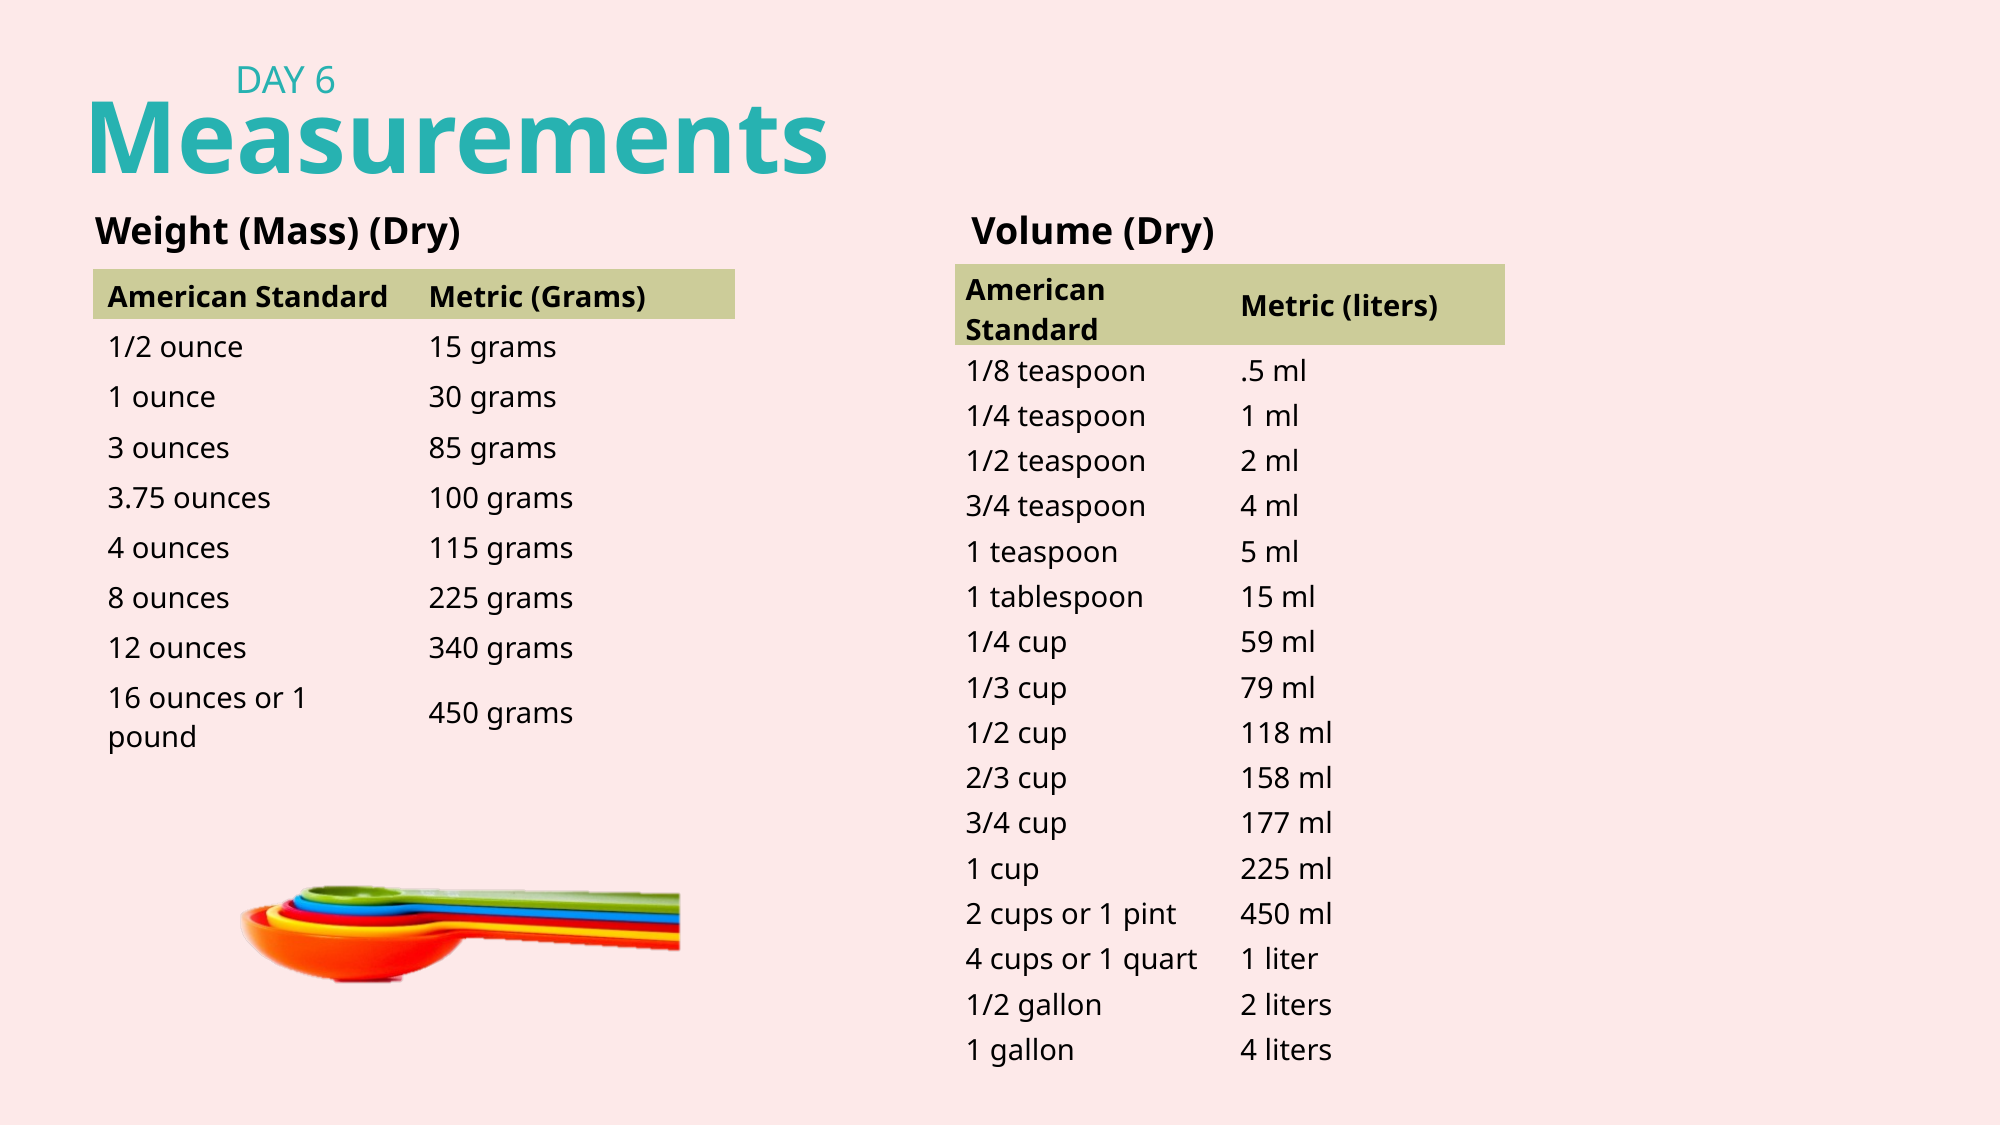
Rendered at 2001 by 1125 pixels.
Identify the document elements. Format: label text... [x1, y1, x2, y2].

table_cell 1/8 teaspoon [955, 345, 1230, 390]
picture [0, 780, 760, 1064]
table_cell 12 ounces [93, 619, 414, 669]
table_cell 340 grams [414, 619, 735, 669]
table_cell 5 ml [1230, 526, 1505, 571]
table_cell 15 grams [414, 319, 735, 369]
table_cell 1 teaspoon [955, 526, 1230, 571]
table_cell 450 grams [414, 669, 735, 754]
table_cell 2 cups or 1 pint [955, 888, 1230, 934]
table_cell 3 ounces [93, 419, 168, 469]
table_cell 4 ounces [93, 519, 414, 569]
table_cell 4 ml [1230, 481, 1505, 526]
table_header Metric (liters) [1230, 264, 1505, 345]
table_cell 1/3 cup [955, 662, 1230, 707]
table_cell 1/2 ounce [93, 319, 414, 369]
table_cell .5 ml [1230, 345, 1505, 390]
table_cell 450 ml [1230, 888, 1505, 934]
table_cell 3/4 cup [955, 798, 1230, 843]
table_cell 1/4 teaspoon [955, 390, 1230, 435]
table_cell 16 ounces or 1 pound [93, 669, 414, 754]
table_cell 2 liters [1230, 979, 1505, 1024]
table_cell 79 ml [1230, 662, 1505, 707]
table_cell 177 ml [1230, 798, 1505, 843]
table_cell 3.75 ounces [93, 469, 414, 519]
table_cell 1 ounce [93, 369, 414, 419]
table_cell 225 ml [1230, 843, 1505, 888]
table_cell 85 grams [414, 419, 735, 469]
table_cell 100 grams [414, 469, 735, 519]
table_cell 1 liter [1230, 934, 1505, 979]
table_cell 1/4 cup [955, 616, 1230, 662]
table_cell 1 ml [1230, 390, 1505, 435]
table_header Metric (Grams) [414, 269, 735, 319]
table_cell 118 ml [1230, 707, 1505, 752]
table_cell 30 grams [414, 369, 735, 419]
table_cell 1/2 teaspoon [955, 435, 1230, 481]
table_cell 1 cup [955, 843, 1230, 888]
table_cell 225 grams [414, 569, 735, 619]
table_cell 1/2 cup [955, 707, 1230, 752]
table_cell 4 cups or 1 quart [955, 934, 1230, 979]
table_cell 1 tablespoon [955, 571, 1230, 616]
table_header American Standard [93, 269, 414, 319]
text_box [168, 419, 206, 470]
table_cell 1/2 gallon [955, 979, 1230, 1024]
text_box DAY 6 [220, 48, 458, 109]
table_cell 158 ml [1230, 752, 1505, 798]
table_cell 2 ml [1230, 435, 1505, 481]
table_cell 15 ml [1230, 571, 1505, 616]
text_box Weight (Mass) (Dry) Volume (Dry) [80, 199, 1406, 260]
table_cell 1 gallon [955, 1024, 1230, 1069]
table_cell 59 ml [1230, 616, 1505, 662]
text_box Measurements [68, 65, 847, 201]
table_cell 3/4 teaspoon [955, 481, 1230, 526]
table_cell 115 grams [414, 519, 735, 569]
table_cell 2/3 cup [955, 752, 1230, 798]
table_header American Standard [955, 264, 1230, 345]
table_cell 8 ounces [93, 569, 414, 619]
table_cell 4 liters [1230, 1024, 1505, 1069]
table_cell 3 ounces [206, 419, 414, 469]
